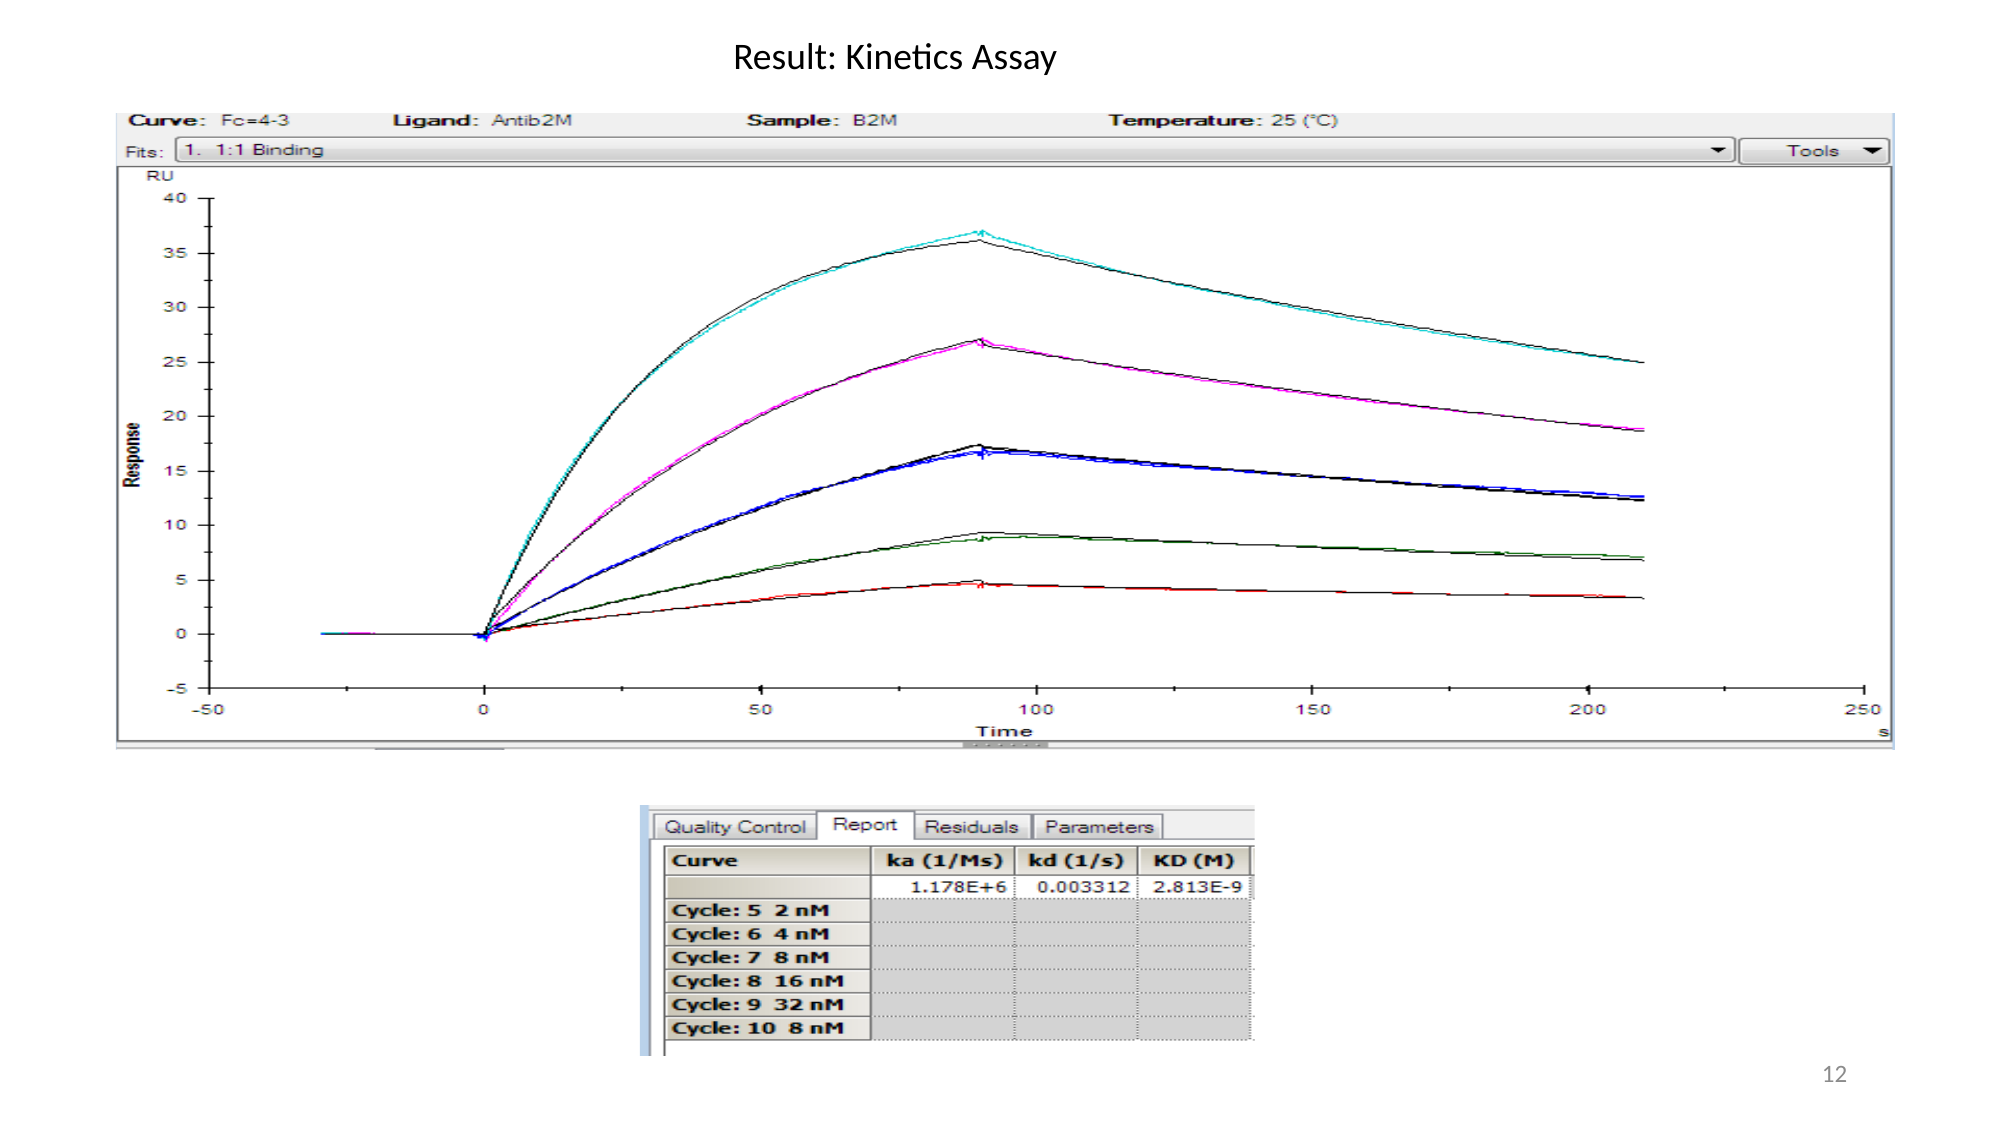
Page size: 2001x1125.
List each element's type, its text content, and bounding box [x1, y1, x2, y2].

picture [639, 805, 1255, 1056]
text_box Result: Kinetics Assay [718, 24, 1073, 85]
picture [115, 113, 1895, 750]
slide_number 12 [1412, 1042, 1863, 1103]
